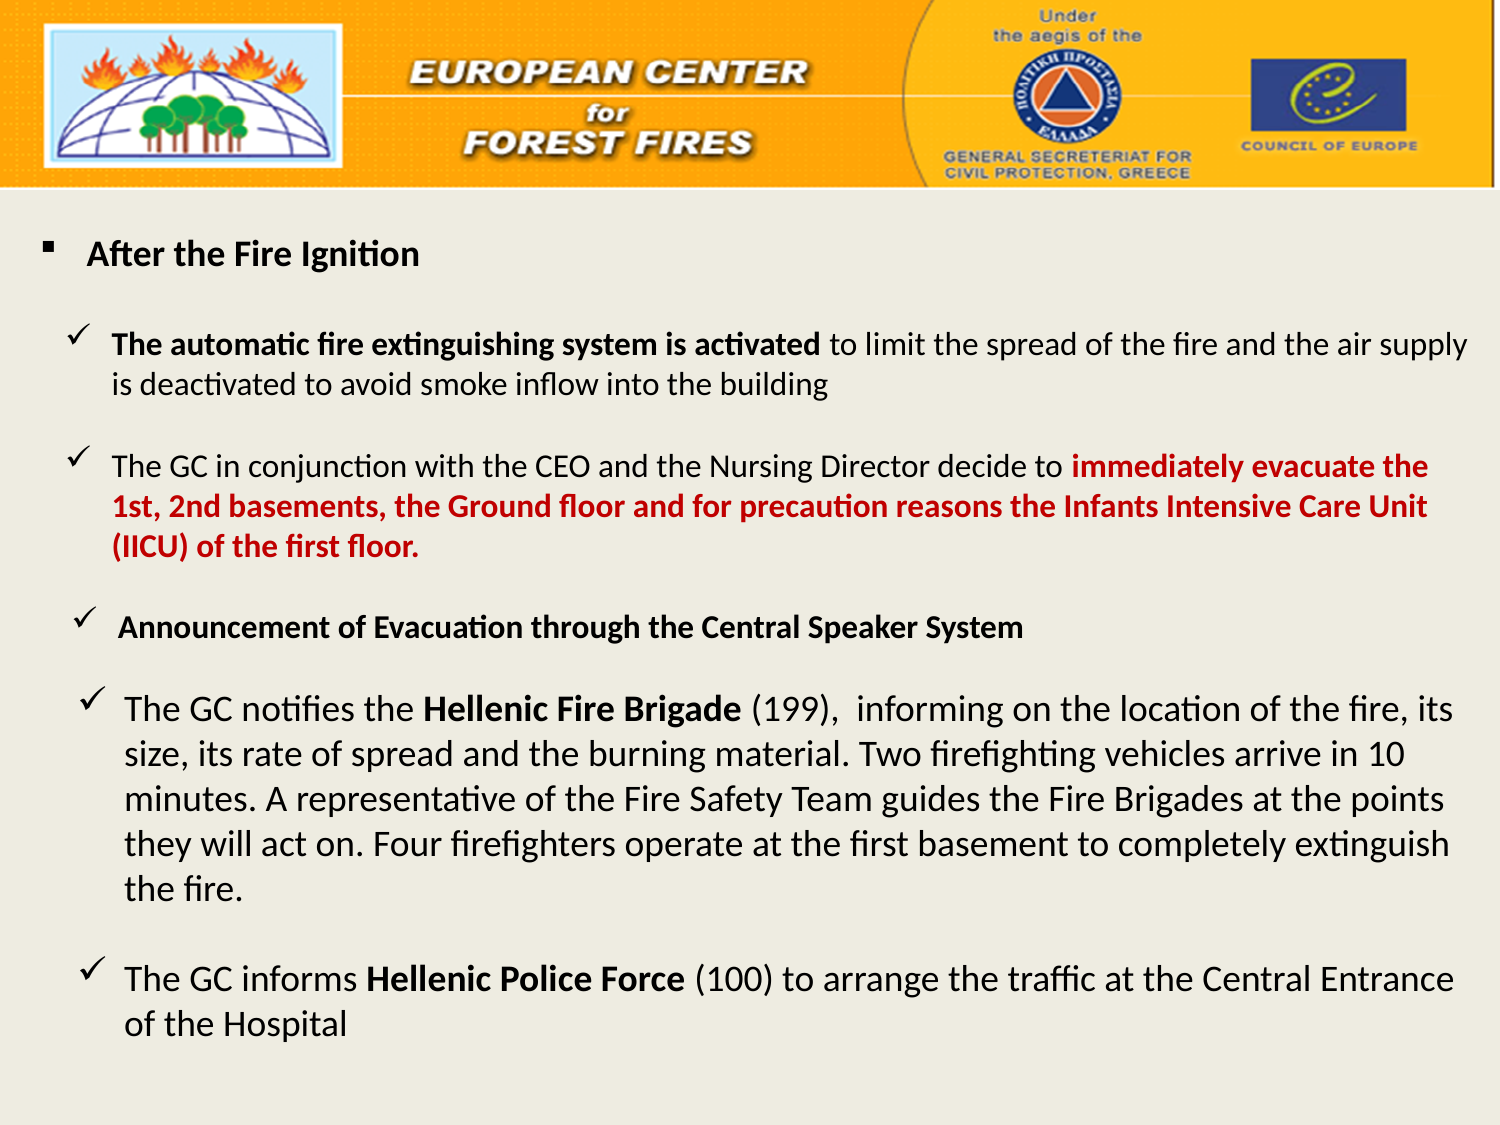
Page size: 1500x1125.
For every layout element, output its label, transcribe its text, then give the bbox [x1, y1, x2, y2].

text_box The GC in conjunction with the CEO and the Nursing Director decide to immediately evacuate the 1st, 2nd basements, the Ground floor and for precaution reasons the Infants Intensive Care Unit (IICU) of the first floor. [50, 396, 1500, 572]
text_box The automatic fire extinguishing system is activated to limit the spread of the fire and the air supply is deactivated to avoid smoke inflow into the building [49, 314, 1488, 449]
picture [0, 0, 1500, 191]
text_box Announcement of Evacuation through the Central Speaker System [56, 597, 1494, 653]
text_box The GC notifies the Hellenic Fire Brigade (199), informing on the location of the fire, its size, its rate of spread and the burning material. Two firefighting vehicles arrive in 10 minutes. A representative of the Fire Safety Team guides the Fire Brigades at the points they will act on. Four firefighters operate at the first basement to completely extinguish the fire. The GC informs Hellenic Police Force (100) to arrange the traffic at the Central Entrance of the Hospital [62, 676, 1488, 1052]
text_box After the Fire Ignition [24, 221, 575, 282]
